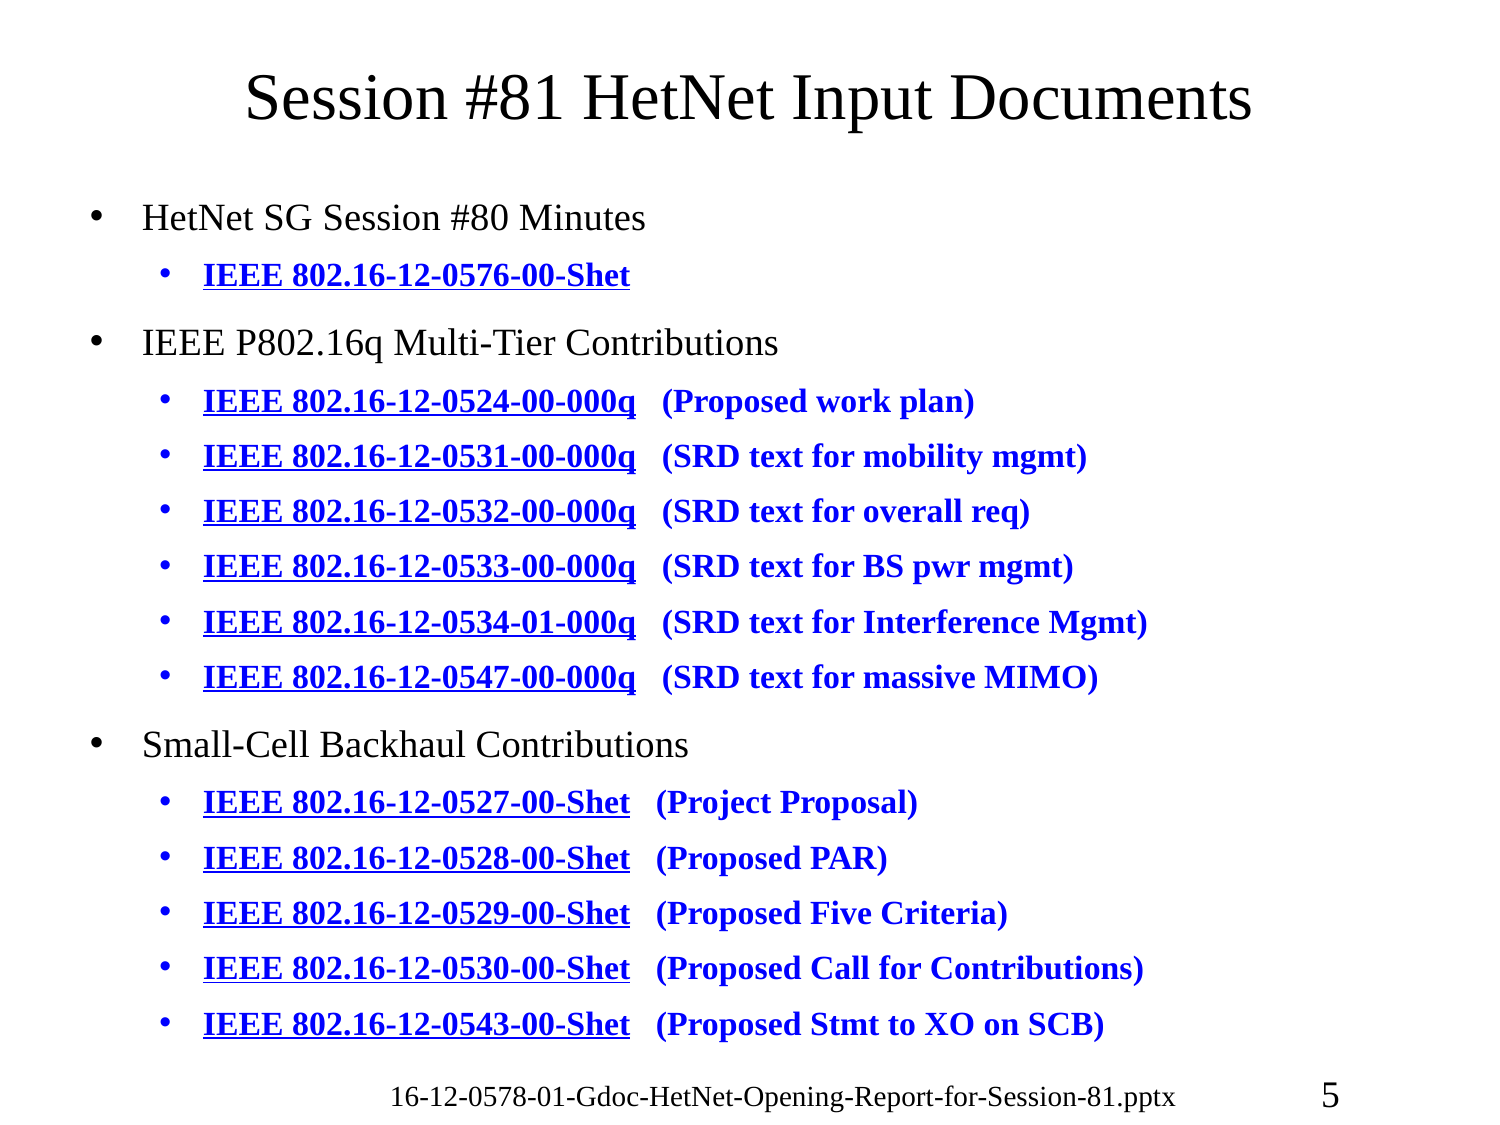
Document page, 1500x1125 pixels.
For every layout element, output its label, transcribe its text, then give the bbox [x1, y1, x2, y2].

list HetNet SG Session #80 Minutes IEEE 802.16-12-0576-00-Shet IEEE P802.16q Multi-Tier Contributions IEEE 802.16-12-0524-00-000q (Proposed work plan) IEEE 802.16-12-0531-00-000q (SRD text for mobility mgmt) IEEE 802.16-12-0532-00-000q (SRD text for overall req) IEEE 802.16-12-0533-00-000q (SRD text for BS pwr mgmt) IEEE 802.16-12-0534-01-000q (SRD text for Interference Mgmt) IEEE 802.16-12-0547-00-000q (SRD text for massive MIMO) Small-Cell Backhaul Contributions IEEE 802.16-12-0527-00-Shet (Project Proposal) IEEE 802.16-12-0528-00-Shet (Proposed PAR) IEEE 802.16-12-0529-00-Shet (Proposed Five Criteria) IEEE 802.16-12-0530-00-Shet (Proposed Call for Contributions) IEEE 802.16-12-0543-00-Shet (Proposed Stmt to XO on SCB) [75, 174, 1425, 1050]
title Session #81 HetNet Input Documents [75, 45, 1425, 174]
